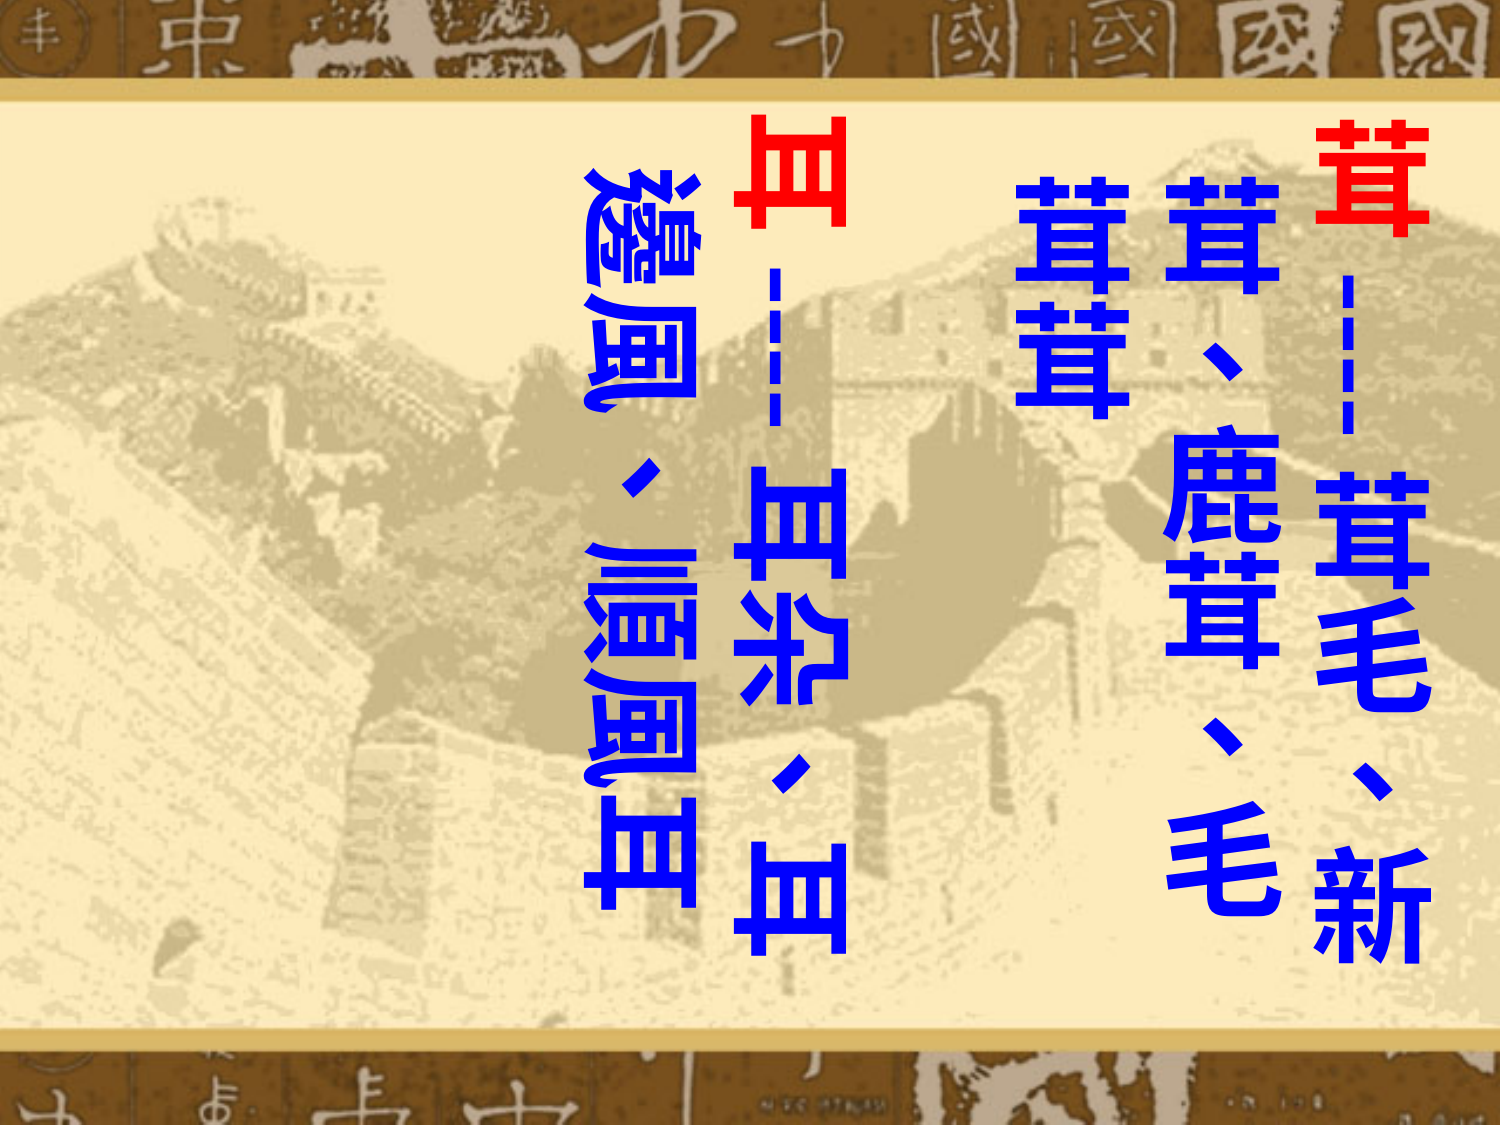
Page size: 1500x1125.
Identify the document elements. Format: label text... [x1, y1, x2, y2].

list 茸----茸毛、新茸、鹿茸、毛茸茸 [986, 101, 1353, 1035]
text_box 耳----耳朵、耳邊風、順風耳 [501, 101, 886, 1035]
picture [0, 0, 1500, 1125]
